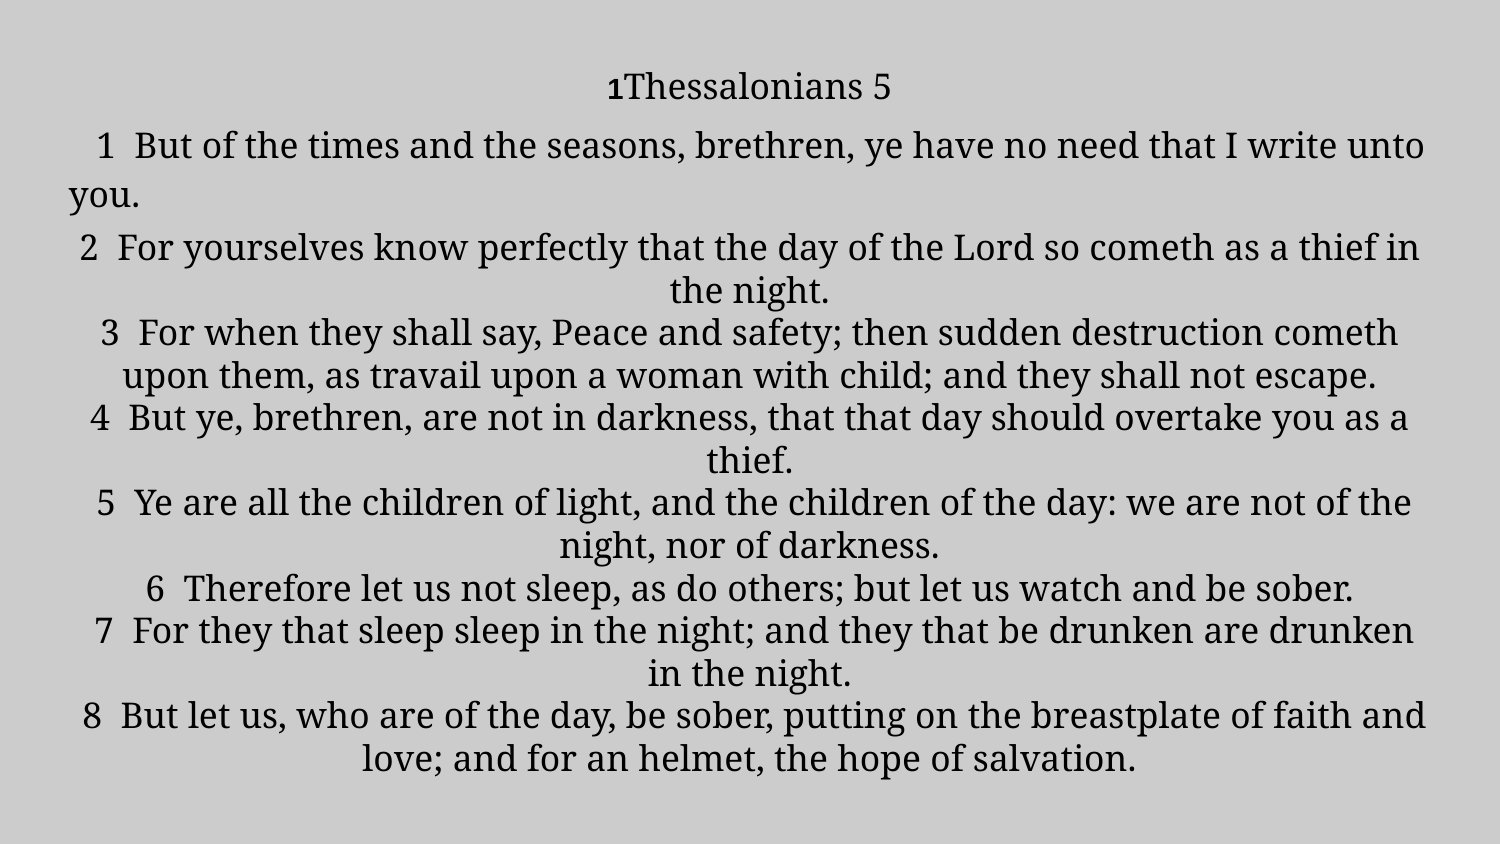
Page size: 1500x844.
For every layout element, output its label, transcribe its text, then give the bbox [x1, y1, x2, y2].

text_box 1Thessalonians 5 1 But of the times and the seasons, brethren, ye have no need that I write unto you. 2 For yourselves know perfectly that the day of the Lord so cometh as a thief in the night. 3 For when they shall say, Peace and safety; then sudden destruction cometh upon them, as travail upon a woman with child; and they shall not escape. 4 But ye, brethren, are not in darkness, that that day should overtake you as a thief. 5 Ye are all the children of light, and the children of the day: we are not of the night, nor of darkness. 6 Therefore let us not sleep, as do others; but let us watch and be sober. 7 For they that sleep sleep in the night; and they that be drunken are drunken in the night. 8 But let us, who are of the day, be sober, putting on the breastplate of faith and love; and for an helmet, the hope of salvation. [53, 42, 1447, 772]
